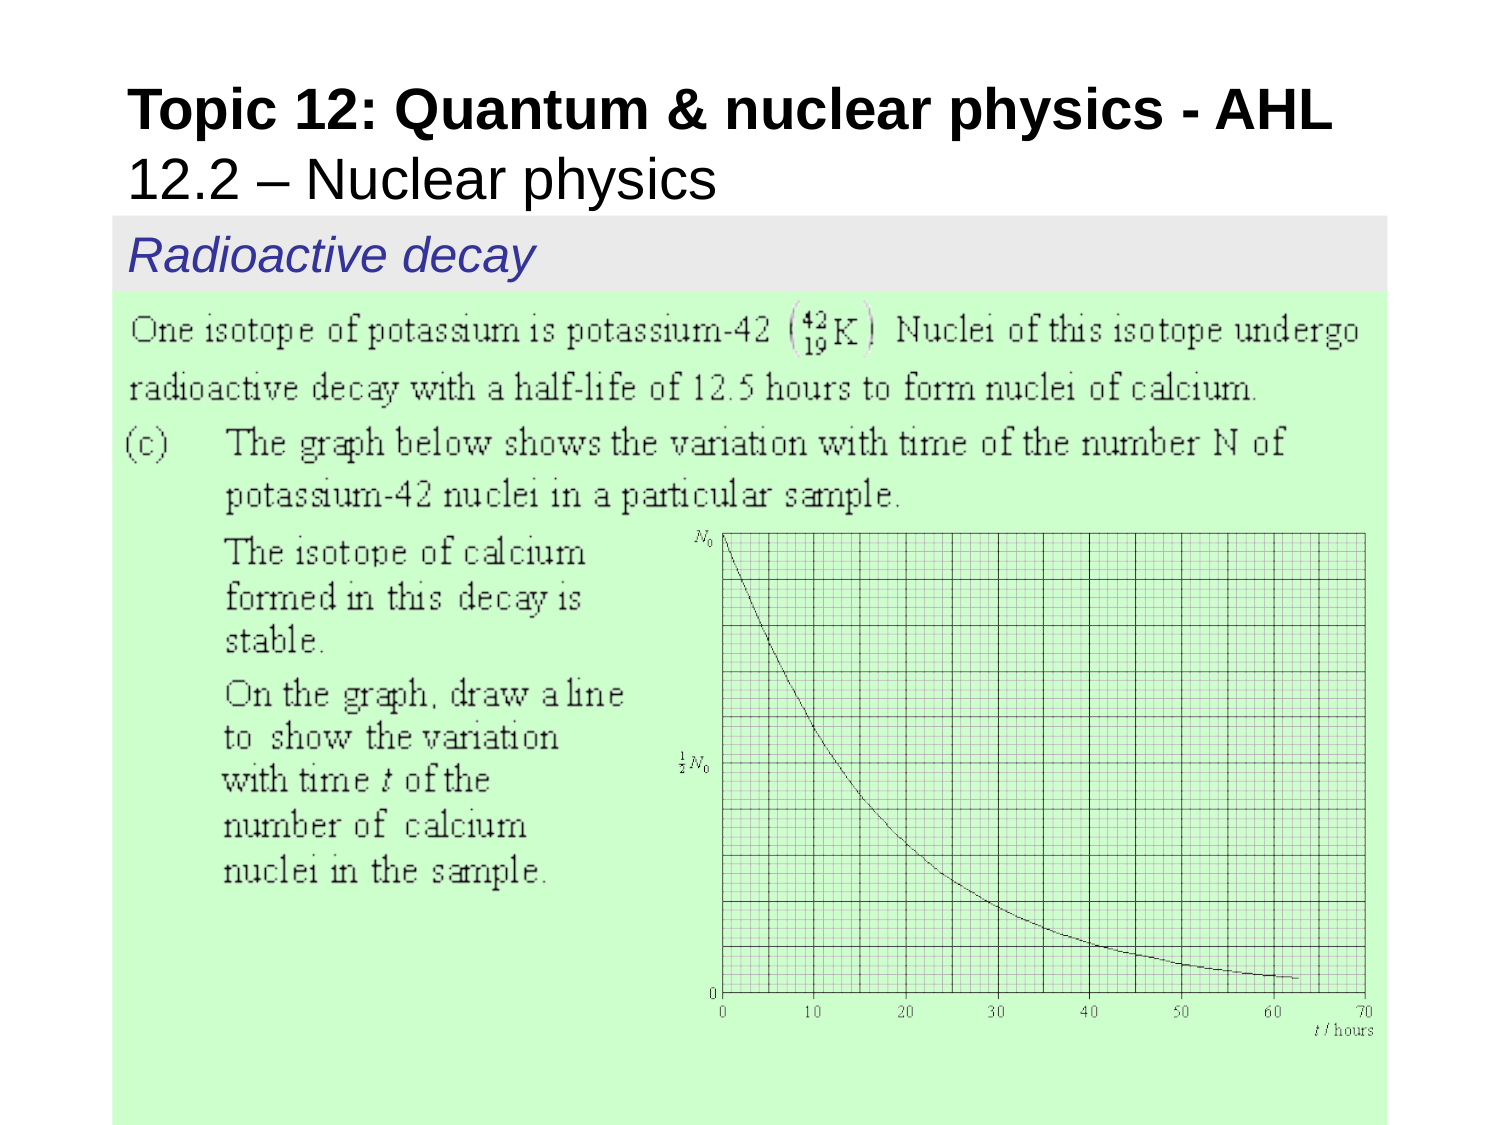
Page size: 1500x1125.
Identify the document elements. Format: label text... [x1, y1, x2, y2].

text_box Topic 12: Quantum & nuclear physics - AHL 12.2 – Nuclear physics [112, 67, 1388, 215]
picture [214, 528, 632, 901]
text_box [112, 292, 1388, 412]
picture [115, 298, 1388, 1042]
text_box [112, 424, 1388, 1125]
text_box Radioactive decay [112, 215, 1388, 292]
